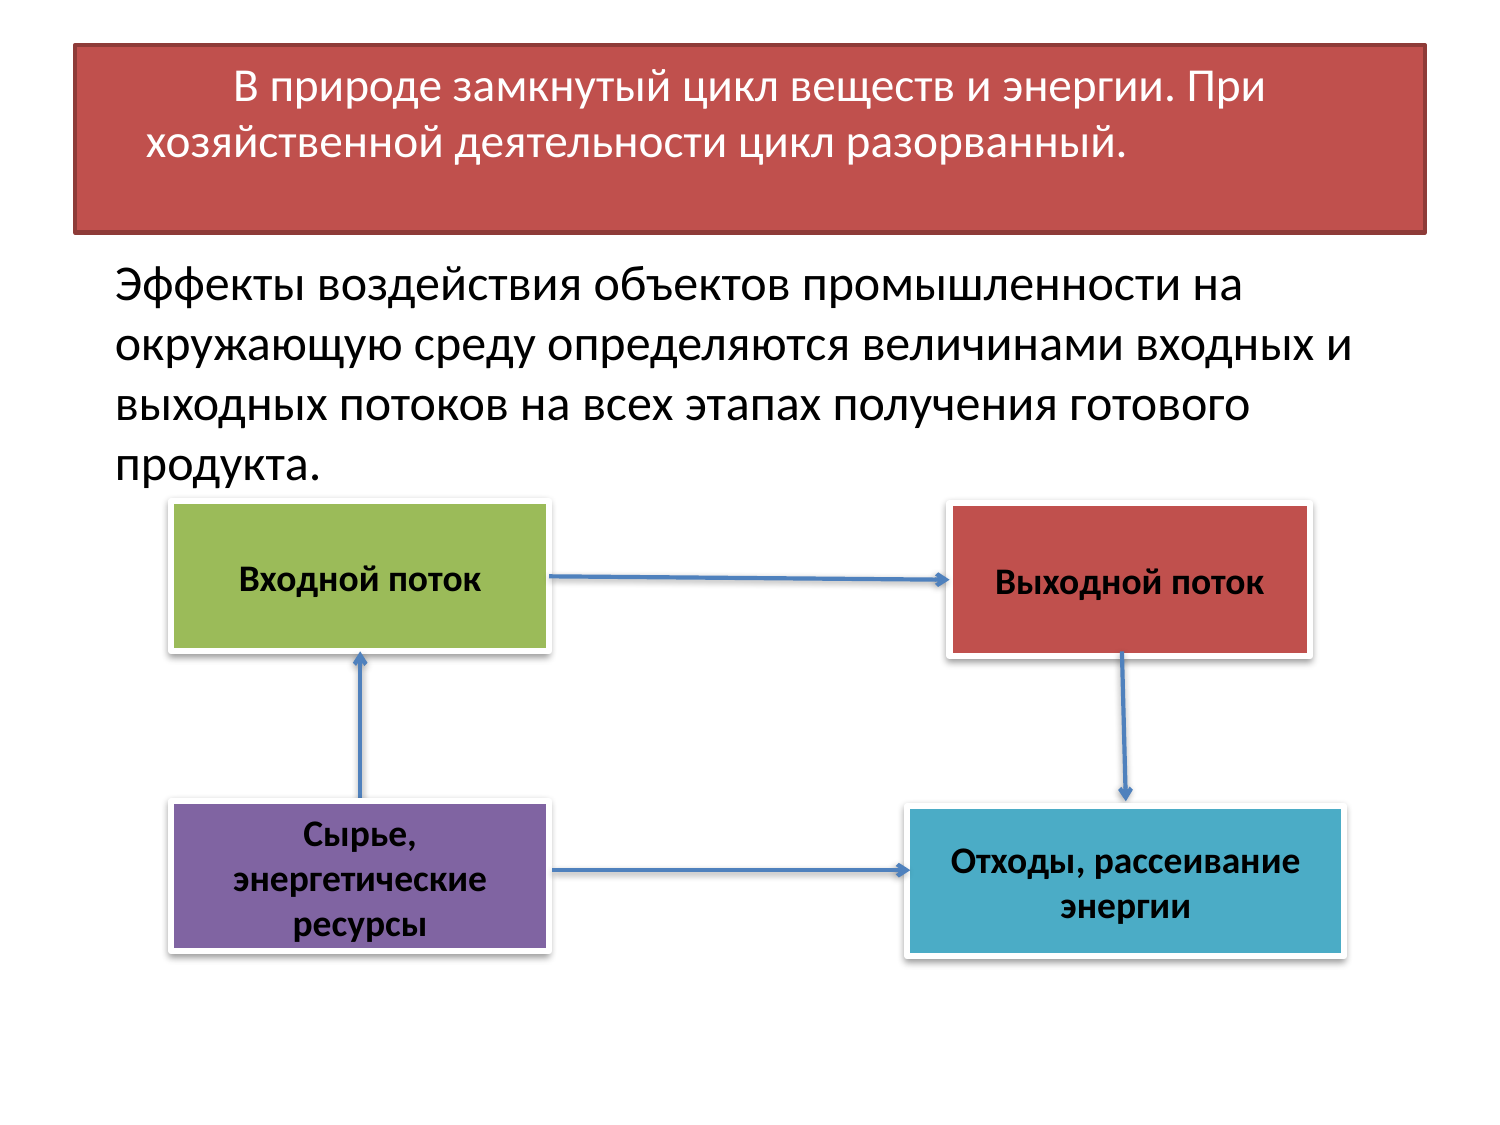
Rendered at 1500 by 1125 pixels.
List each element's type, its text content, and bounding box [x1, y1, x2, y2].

text_box Отходы, рассеивание энергии [904, 803, 1347, 959]
text_box Входной поток [168, 498, 552, 654]
text_box Выходной поток [946, 500, 1313, 659]
title В природе замкнутый цикл веществ и энергии. При хозяйственной деятельности цикл разорванный. [73, 43, 1427, 235]
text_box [548, 576, 950, 580]
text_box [1121, 651, 1126, 802]
text_box Эффекты воздействия объектов промышленности на окружающую среду определяются величинами входных и выходных потоков на всех этапах получения готового продукта. [100, 243, 1424, 499]
text_box Сырье, энергетические ресурсы [168, 798, 552, 954]
